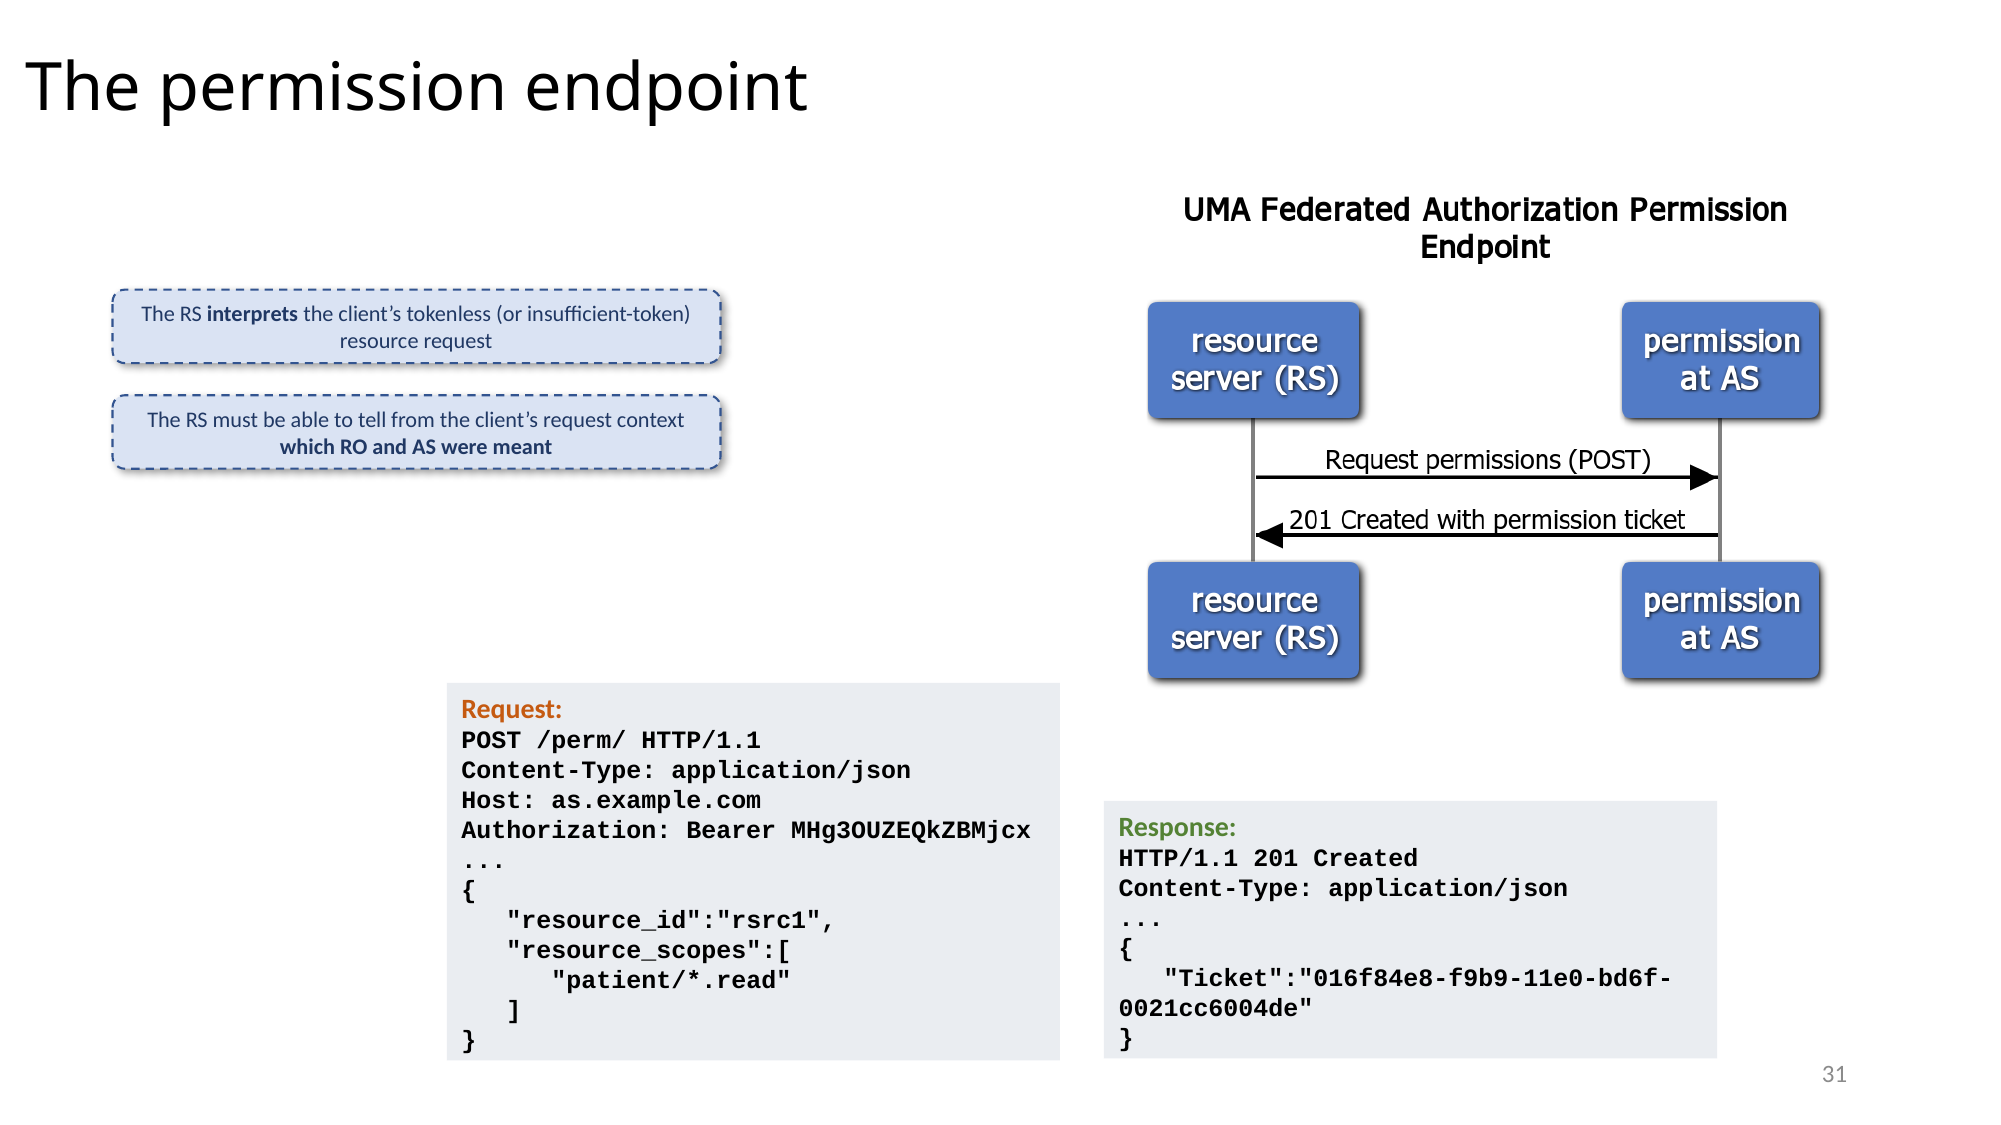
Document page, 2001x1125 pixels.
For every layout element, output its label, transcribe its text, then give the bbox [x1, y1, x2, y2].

text_box The RS interprets the client’s tokenless (or insufficient-token) resource request [111, 288, 722, 365]
text_box Request: POST /perm/ HTTP/1.1 Content-Type: application/json Host: as.example.com Authorization: Bearer MHg3OUZEQkZBMjcx ... { "resource_id":"rsrc1", "resource_scopes":[ "patient/*.read" ] } [446, 682, 1060, 1061]
text_box The RS must be able to tell from the client’s request context which RO and AS were meant [111, 394, 722, 470]
title The permission endpoint [10, 24, 850, 153]
slide_number 31 [1412, 1042, 1863, 1103]
picture [1119, 170, 1849, 697]
text_box Response: HTTP/1.1 201 Created Content-Type: application/json ... { "Ticket":"016f84e8-f9b9-11e0-bd6f-0021cc6004de" } [1103, 800, 1718, 1059]
